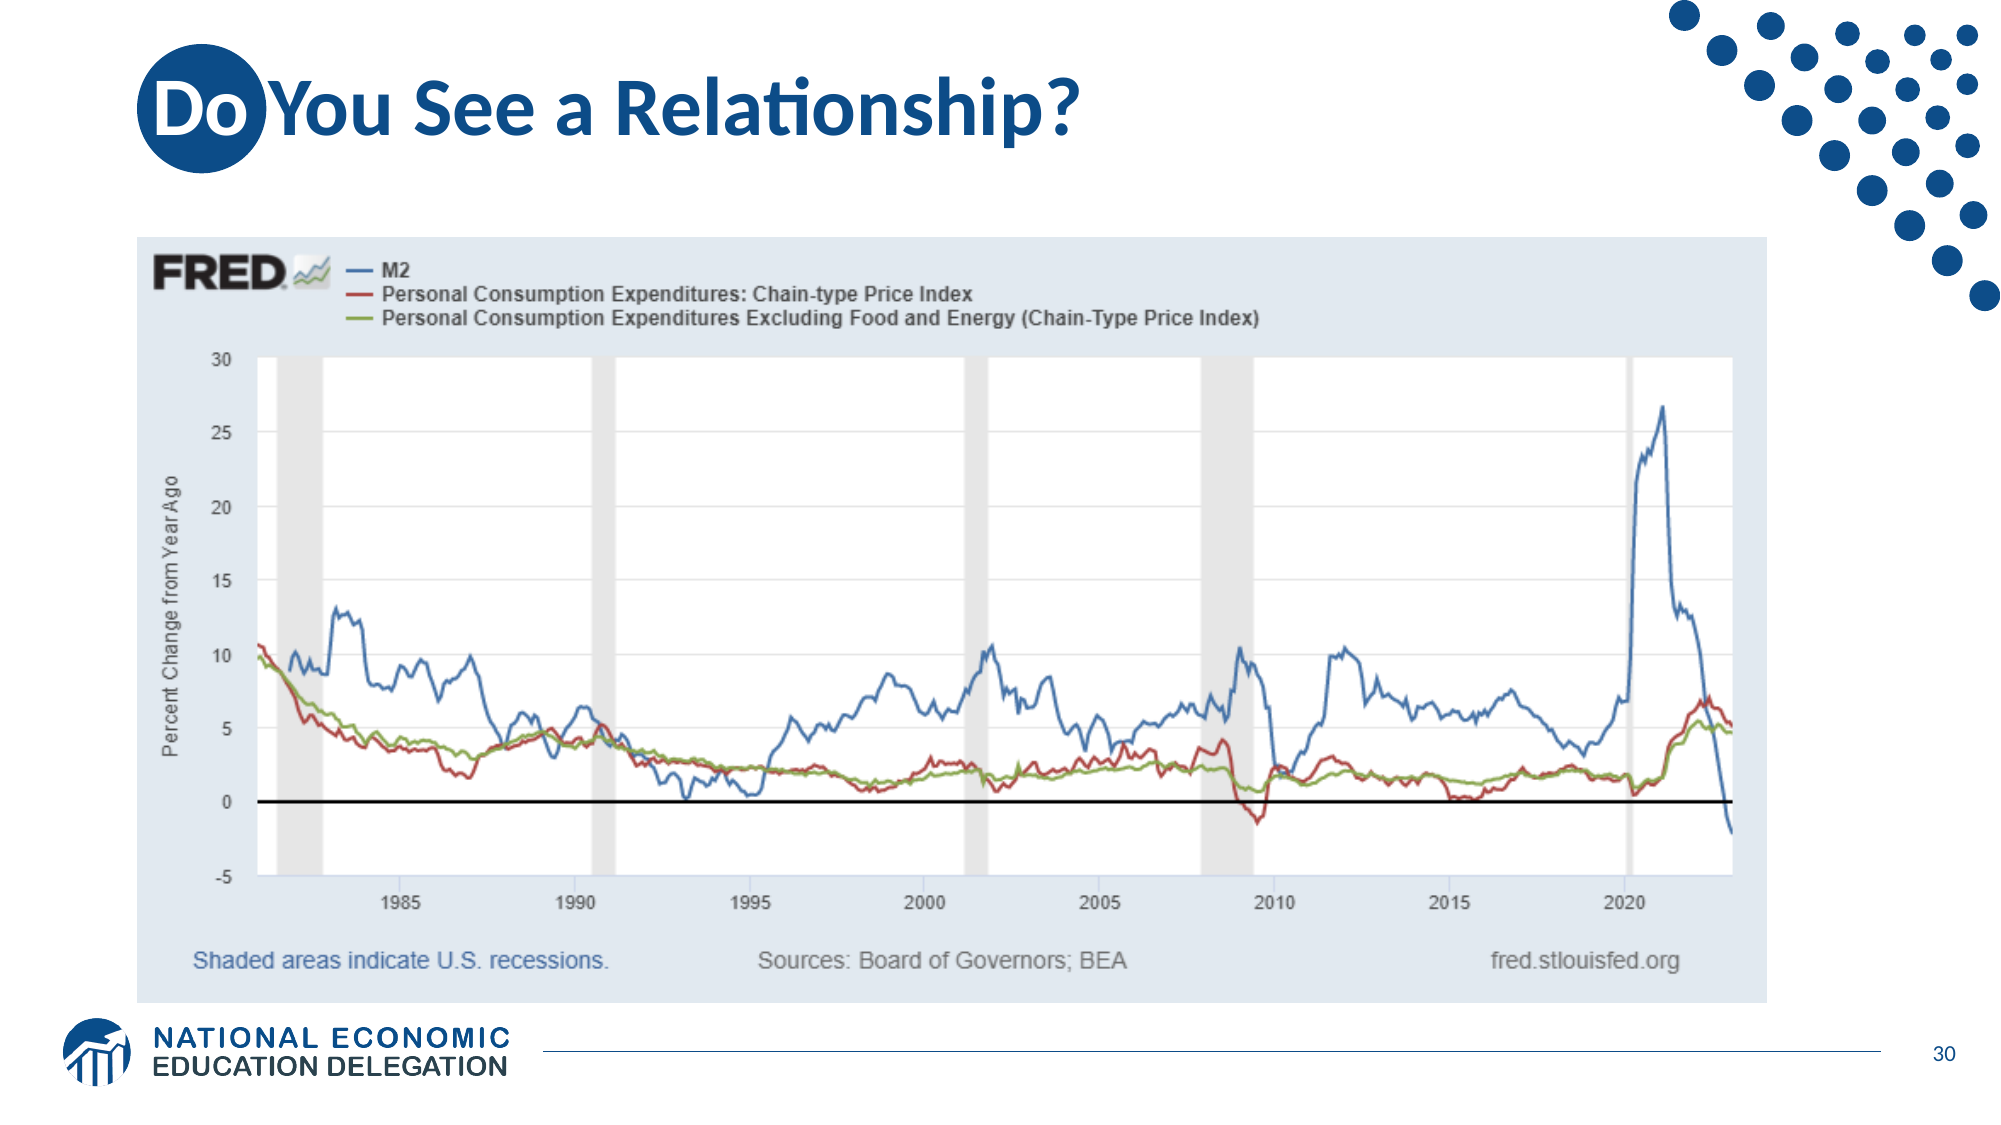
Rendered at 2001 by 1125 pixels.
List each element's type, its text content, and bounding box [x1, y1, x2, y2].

title Do You See a Relationship? [137, 0, 1863, 218]
picture [55, 1013, 520, 1091]
slide_number 30 [1521, 1022, 1972, 1082]
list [137, 237, 1767, 1003]
